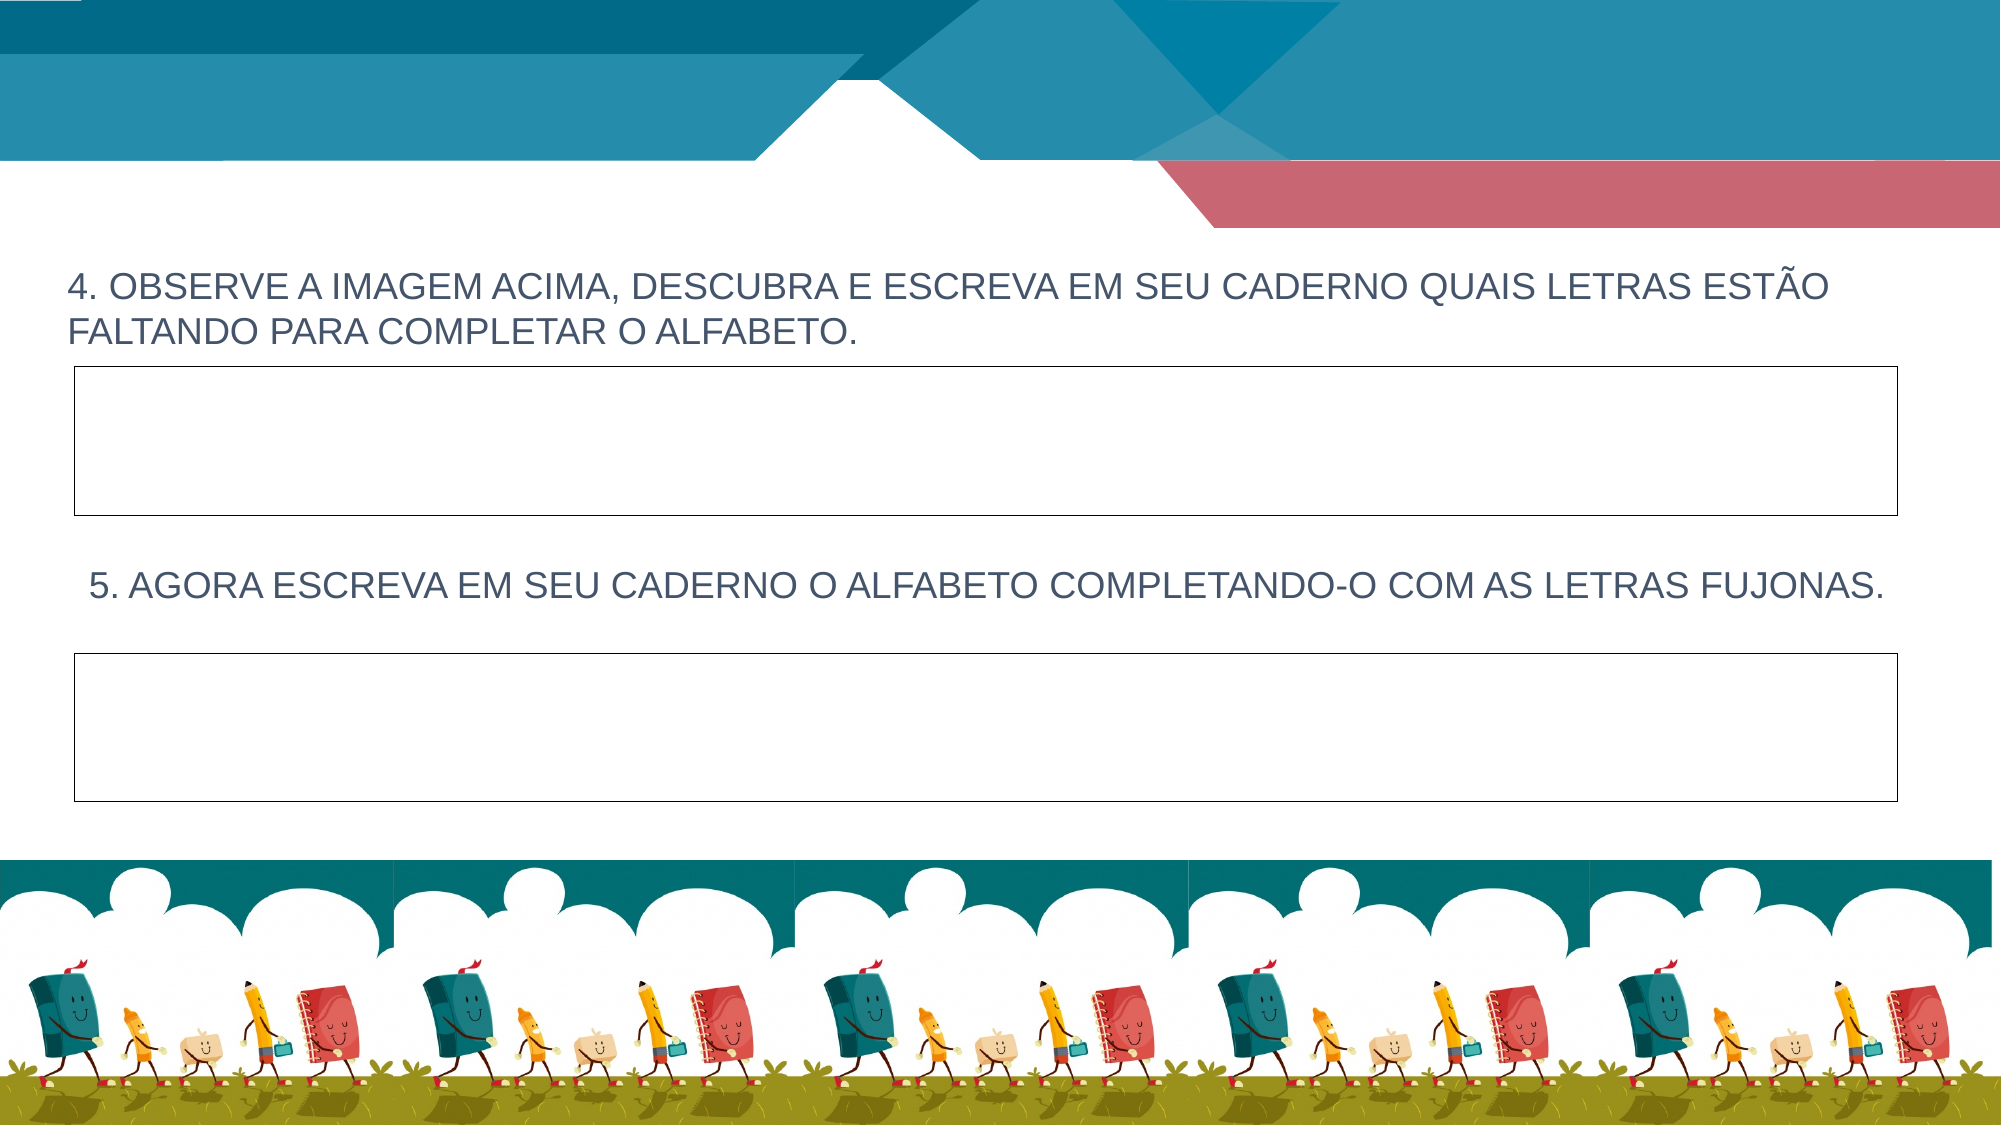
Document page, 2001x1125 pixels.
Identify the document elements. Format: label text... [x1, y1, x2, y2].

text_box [0, 0, 2000, 228]
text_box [0, 860, 2000, 1125]
text_box 5. AGORA ESCREVA EM SEU CADERNO O ALFABETO COMPLETANDO-O COM AS LETRAS FUJONAS. [74, 553, 1983, 614]
text_box [74, 653, 1898, 802]
text_box 4. OBSERVE A IMAGEM ACIMA, DESCUBRA E ESCREVA EM SEU CADERNO QUAIS LETRAS ESTÃO FALTANDO PARA COMPLETAR O ALFABETO. [52, 254, 1961, 360]
text_box [74, 366, 1898, 516]
